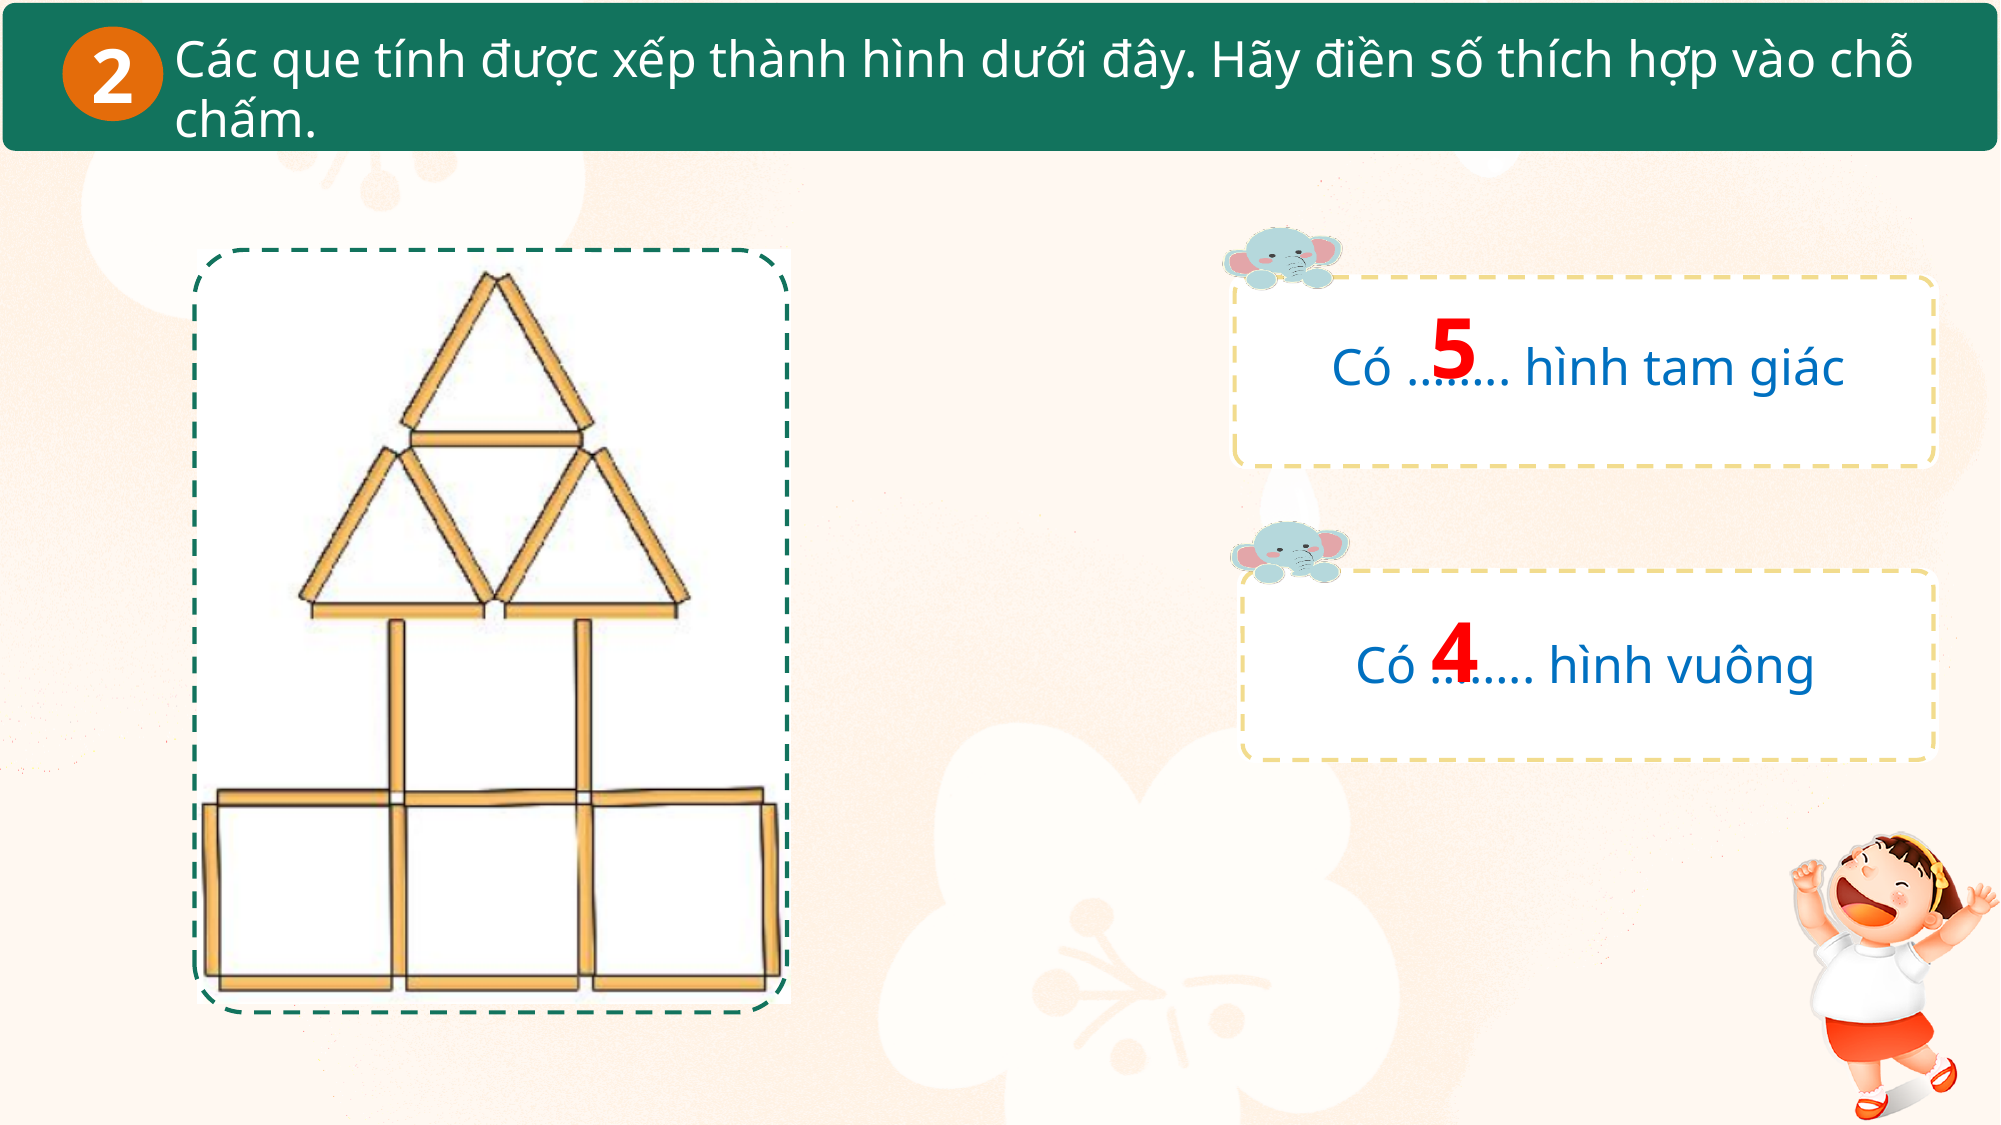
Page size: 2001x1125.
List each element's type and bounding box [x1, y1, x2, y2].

text_box [194, 249, 791, 1013]
picture [1789, 831, 2000, 1122]
text_box [1201, 212, 1940, 470]
text_box [1209, 505, 1940, 764]
text_box [2, 0, 1998, 182]
